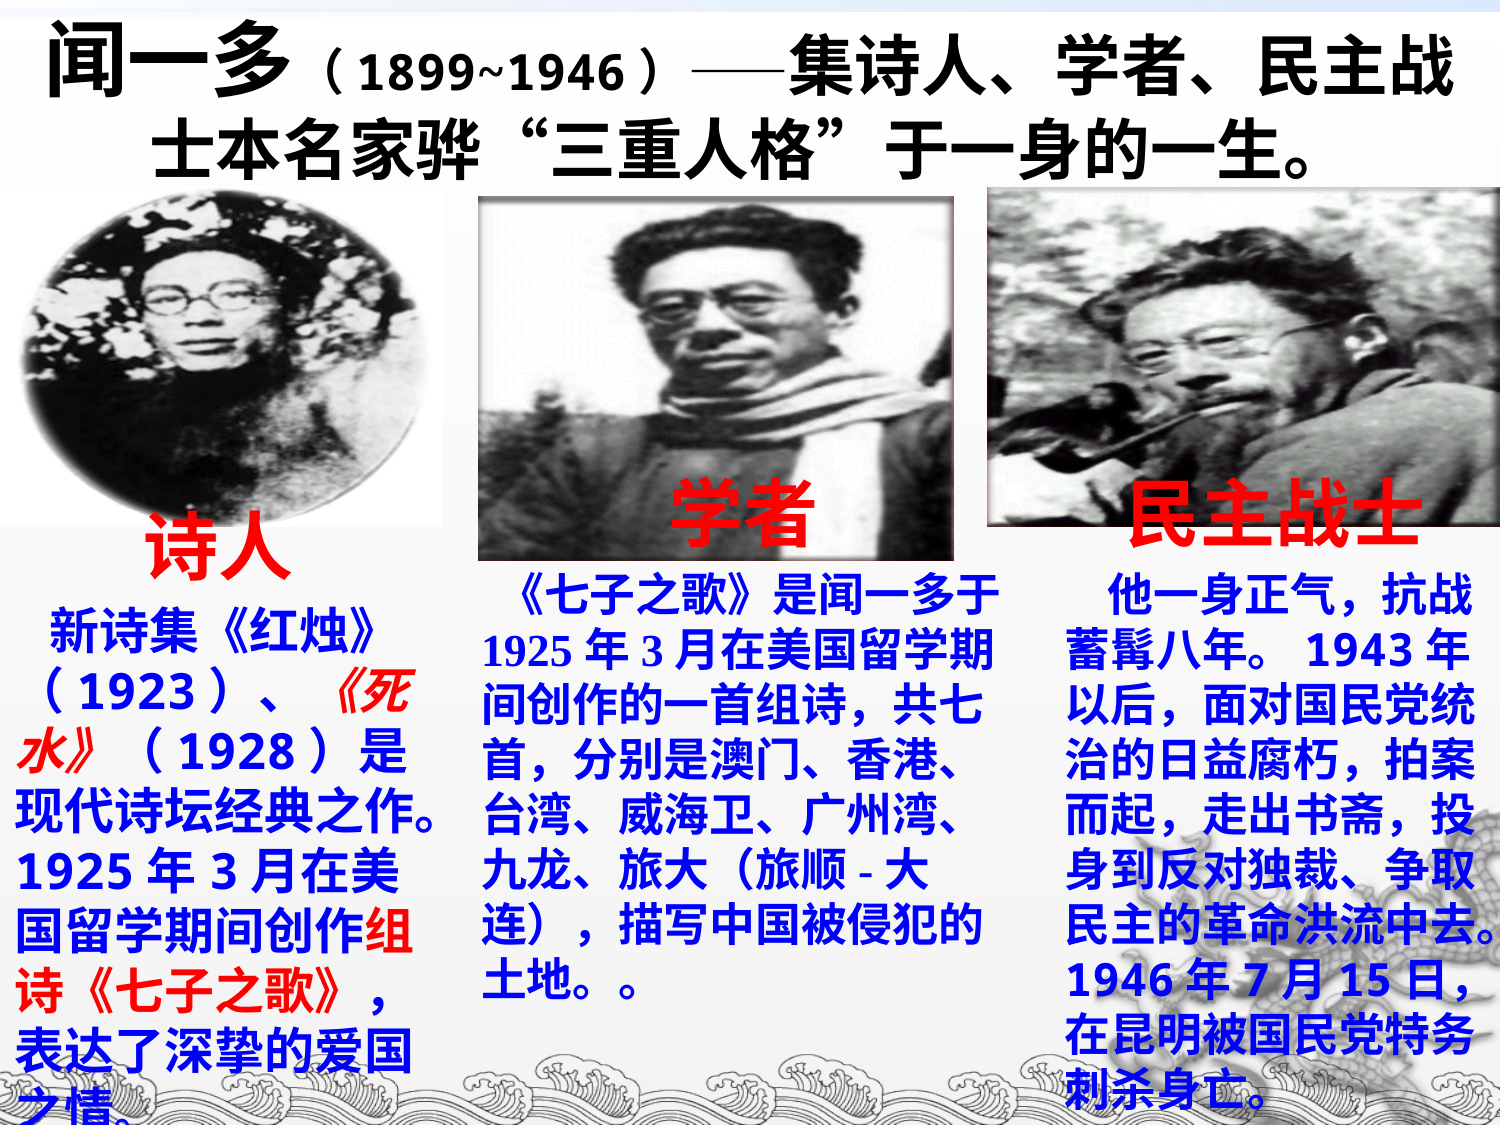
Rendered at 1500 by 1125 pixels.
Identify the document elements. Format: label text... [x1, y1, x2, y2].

text_box 学者 《七子之歌》是闻一多于1925年3月在美国留学期间创作的一首组诗，共七首，分别是澳门、香港、台湾、威海卫、广州湾、九龙、旅大（旅顺-大连），描写中国被侵犯的土地。。 [466, 459, 1022, 1014]
text_box 诗人 新诗集《红烛》（1923）、《死水》（1928）是现代诗坛经典之作。1925年3月在美国留学期间创作组诗《七子之歌》，表达了深挚的爱国之情。 [0, 528, 438, 1125]
picture [986, 186, 1500, 528]
picture [477, 195, 954, 561]
title 闻一多（1899~1946）——集诗人、学者、民主战士本名家骅“三重人格”于一身的一生。 [0, 0, 1500, 196]
text_box 民主战士 他一身正气，抗战蓄髯八年。1943年以后，面对国民党统治的日益腐朽，拍案而起，走出书斋，投身到反对独裁、争取民主的革命洪流中去。1946年7月15日，在昆明被国民党特务刺杀身亡。 [1049, 528, 1500, 1124]
picture [0, 186, 444, 528]
